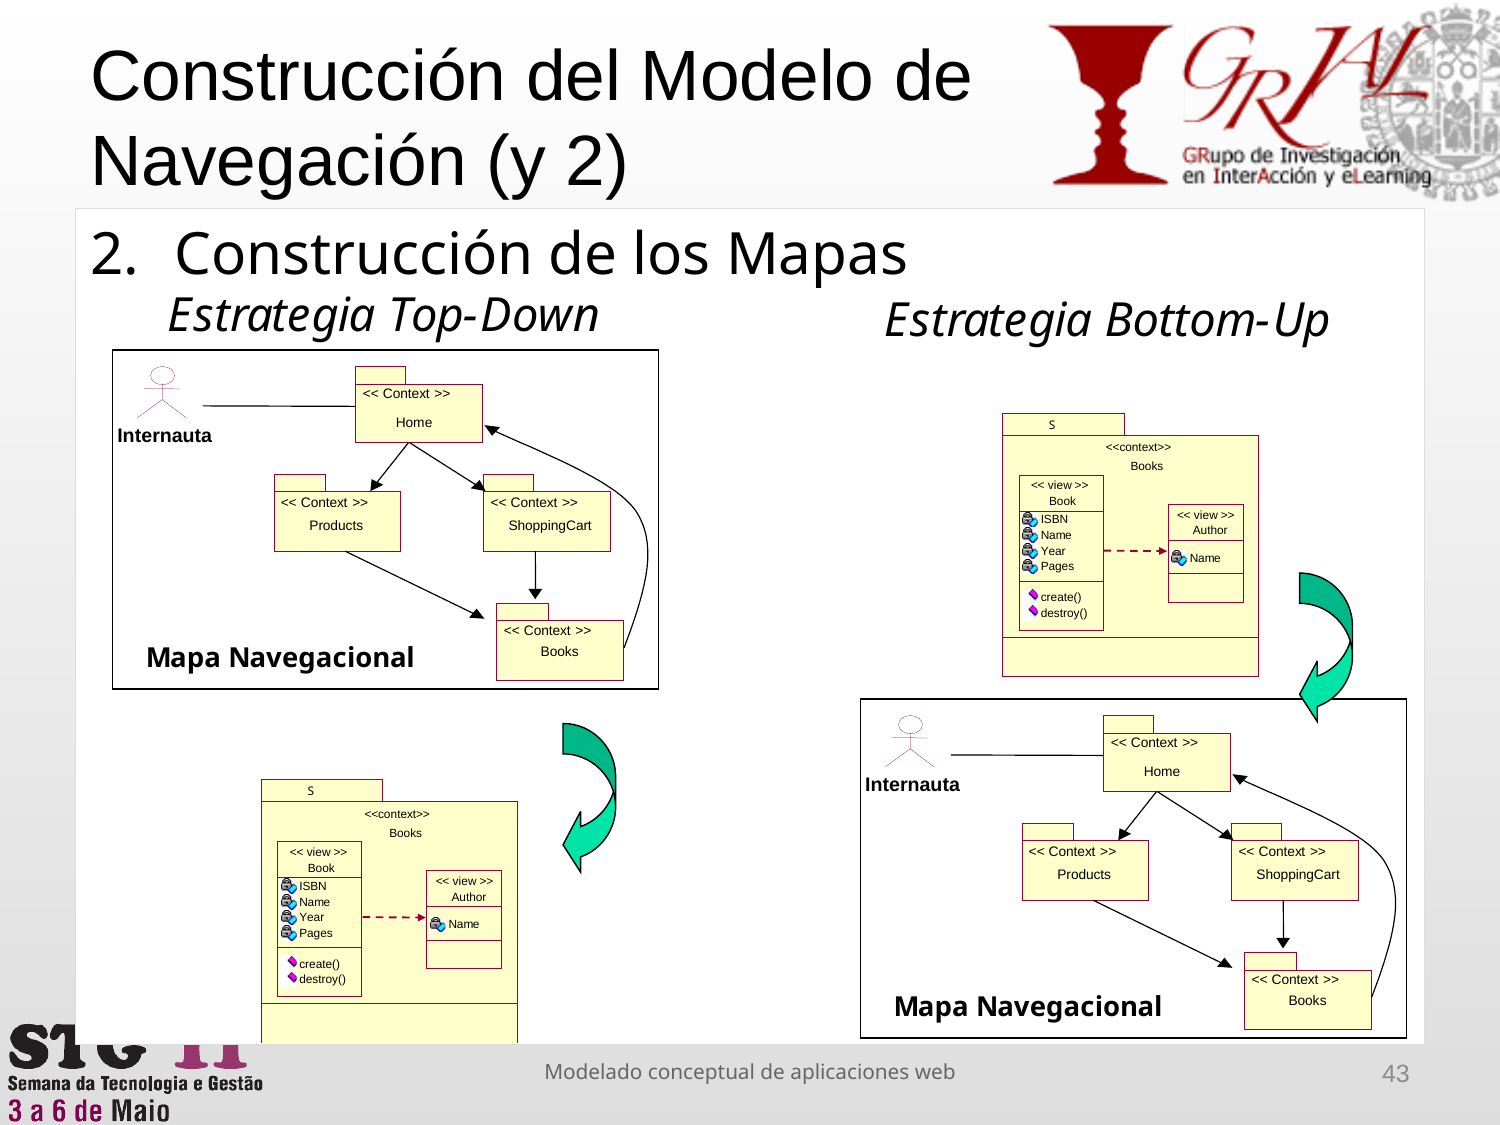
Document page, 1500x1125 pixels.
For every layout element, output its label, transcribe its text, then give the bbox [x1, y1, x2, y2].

picture [1039, 0, 1500, 209]
picture [92, 269, 1407, 1043]
slide_number 43 [1074, 1042, 1425, 1103]
picture [0, 1020, 271, 1125]
list Construcción de los Mapas [75, 208, 1425, 1045]
footer Modelado conceptual de aplicaciones web [512, 1052, 988, 1103]
title Construcción del Modelo de Navegación (y 2) [75, 20, 1040, 208]
